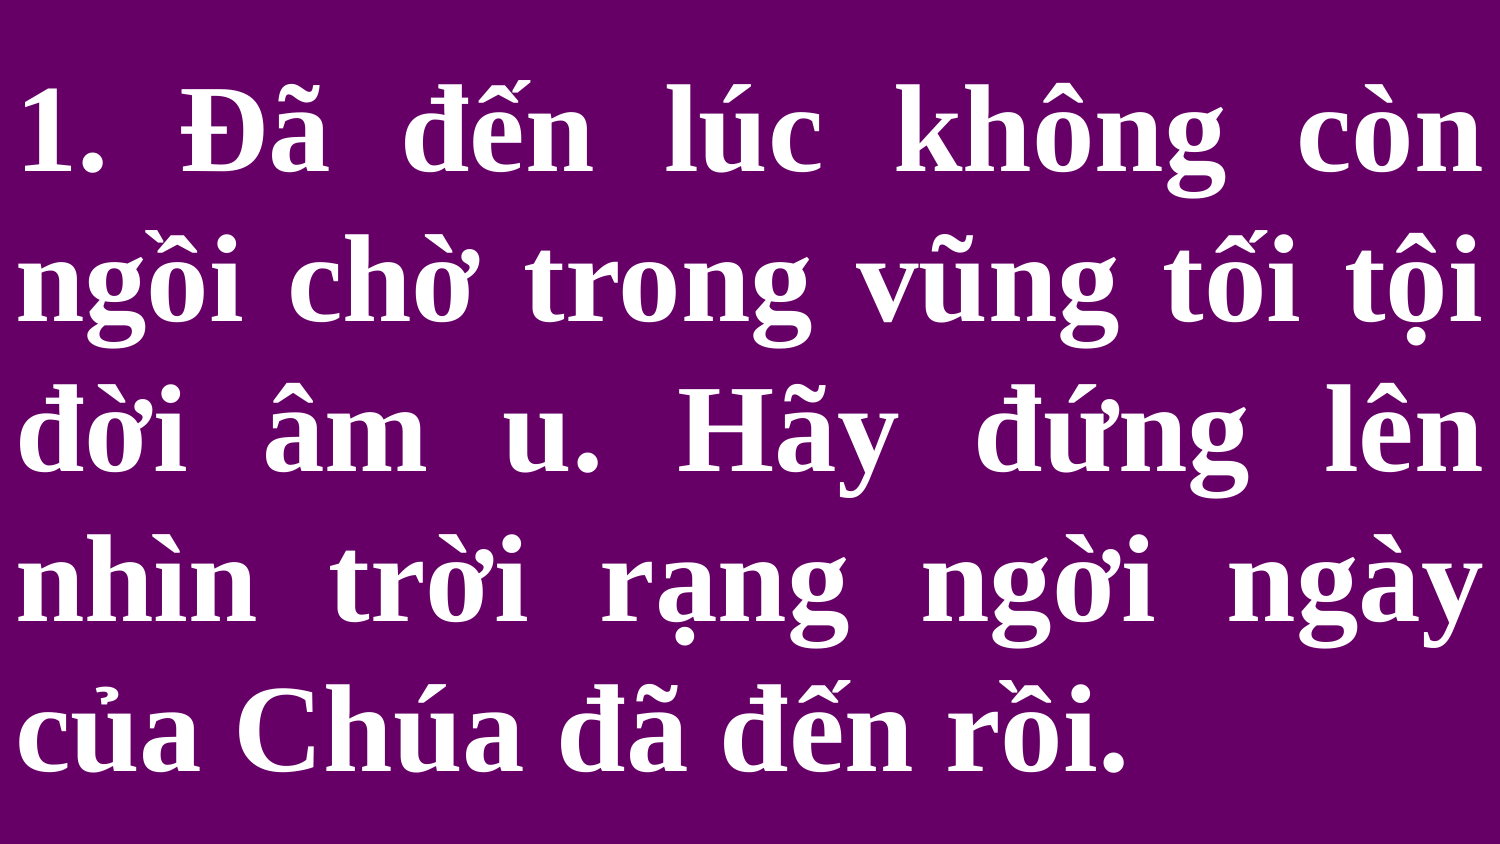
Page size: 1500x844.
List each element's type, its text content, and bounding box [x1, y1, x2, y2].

title 1. Đã đến lúc không còn ngồi chờ trong vũng tối tội đời âm u. Hãy đứng lên nhìn trời rạng ngời ngày của Chúa đã đến rồi. [0, 0, 1500, 844]
